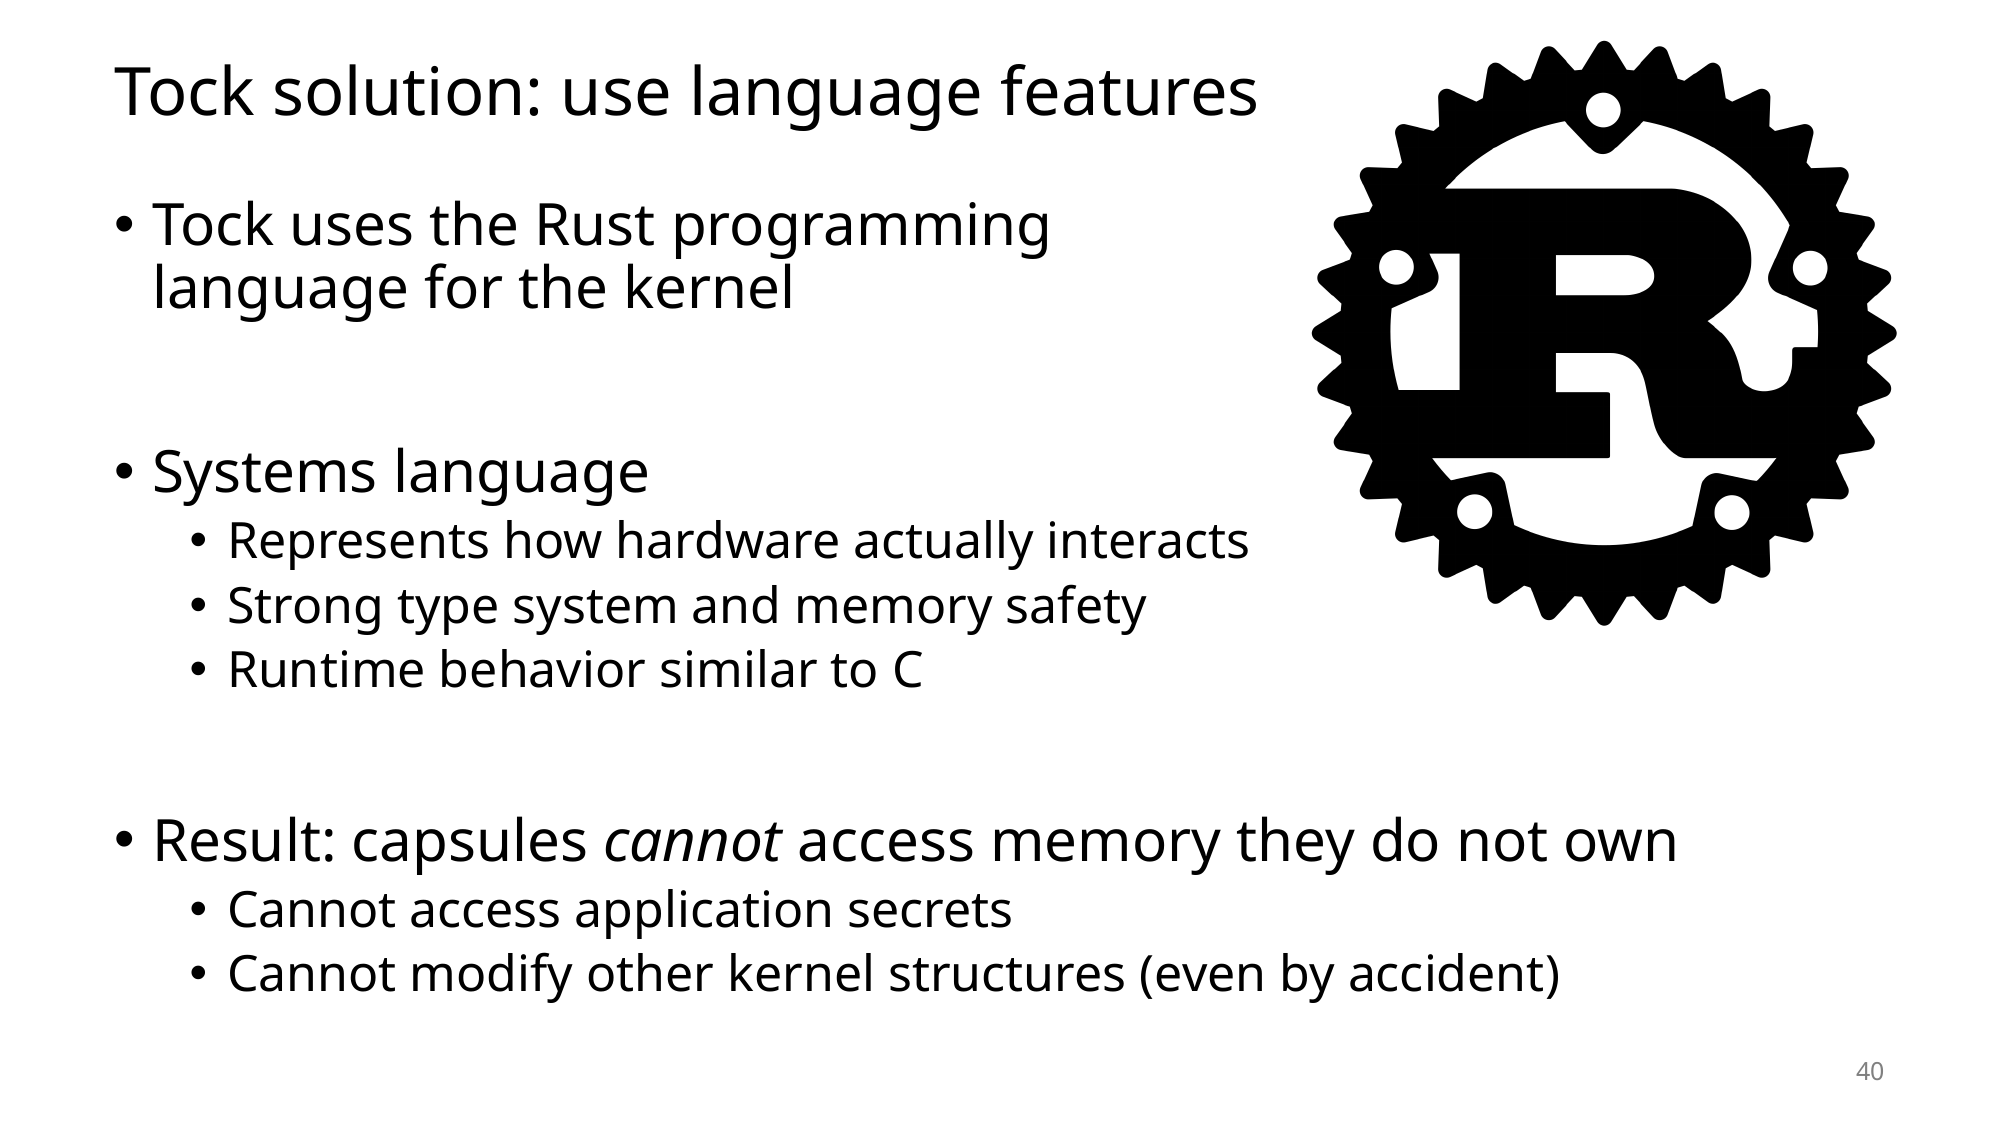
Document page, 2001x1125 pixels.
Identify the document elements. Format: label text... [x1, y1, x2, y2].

picture [1308, 37, 1900, 629]
title Tock solution: use language features [99, 37, 1308, 150]
list Tock uses the Rust programming language for the kernel Systems language Represents how hardware actually interacts Strong type system and memory safety Runtime behavior similar to C Result: capsules cannot access memory they do not own Cannot access application secrets Cannot modify other kernel structures (even by accident) [99, 187, 1900, 1013]
slide_number 40 [1749, 1042, 1900, 1103]
